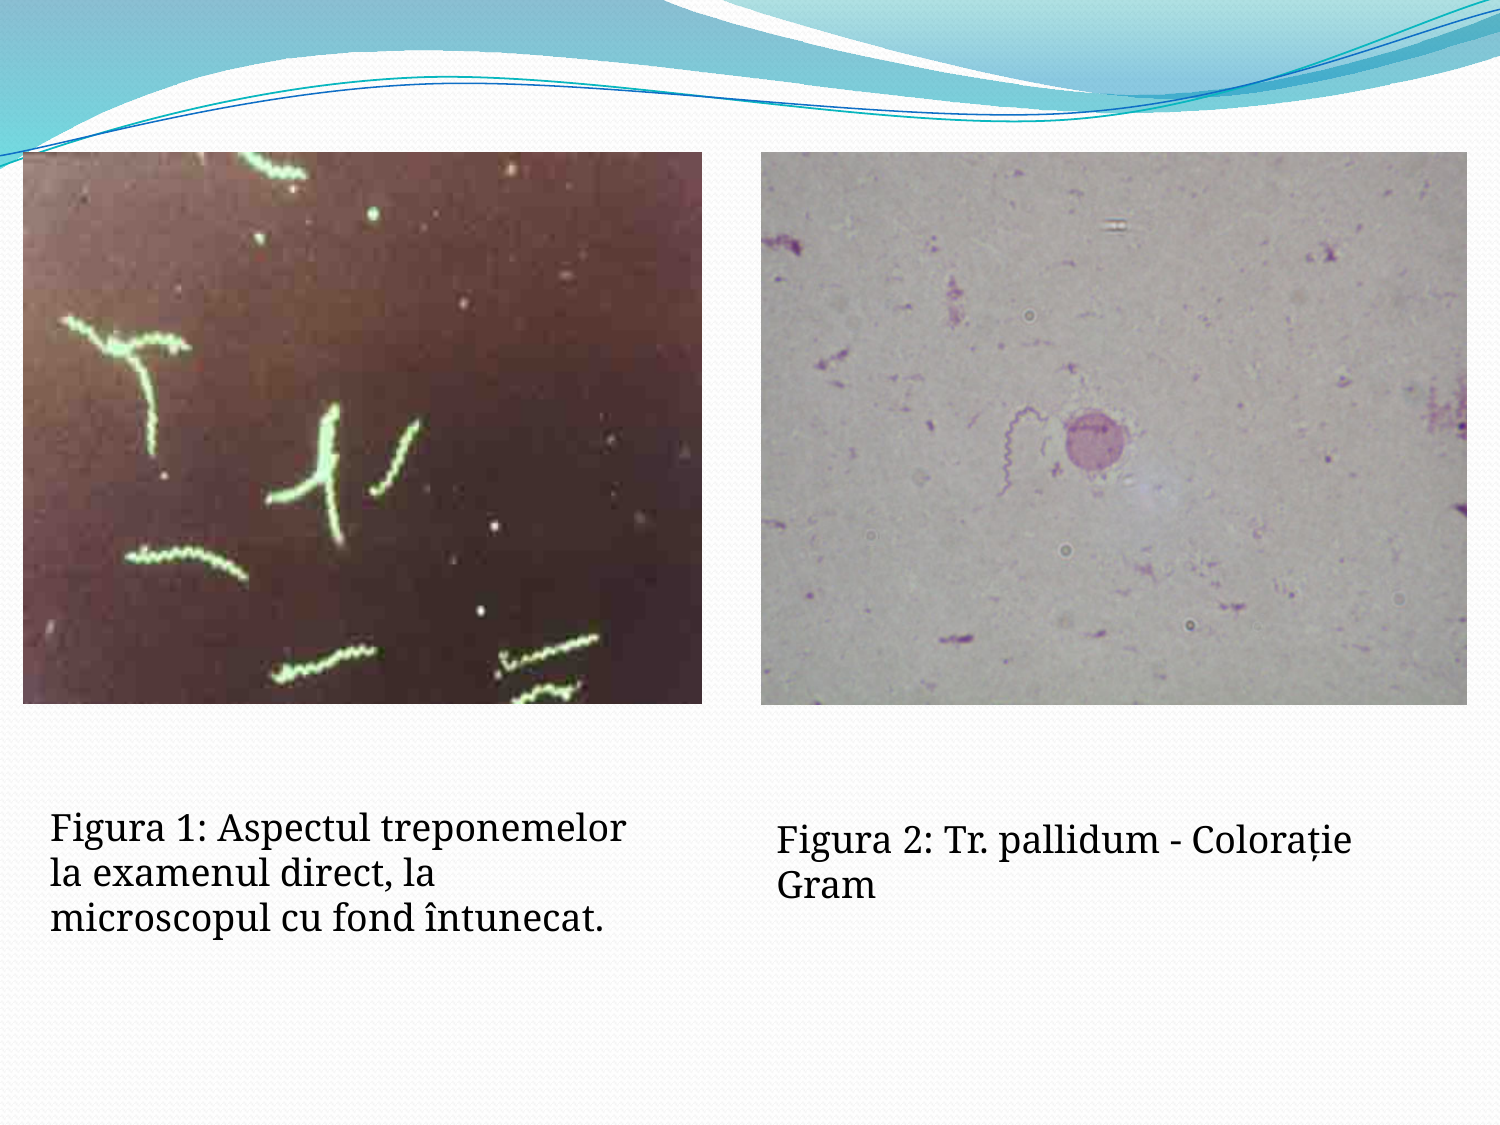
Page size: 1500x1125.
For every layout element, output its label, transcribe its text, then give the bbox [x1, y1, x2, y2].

picture [761, 152, 1467, 706]
text_box Figura 2: Tr. pallidum - Coloraţie Gram [761, 808, 1442, 959]
picture [23, 152, 703, 704]
text_box Figura 1: Aspectul treponemelor la examenul direct, la microscopul cu fond întunecat. [35, 796, 657, 992]
